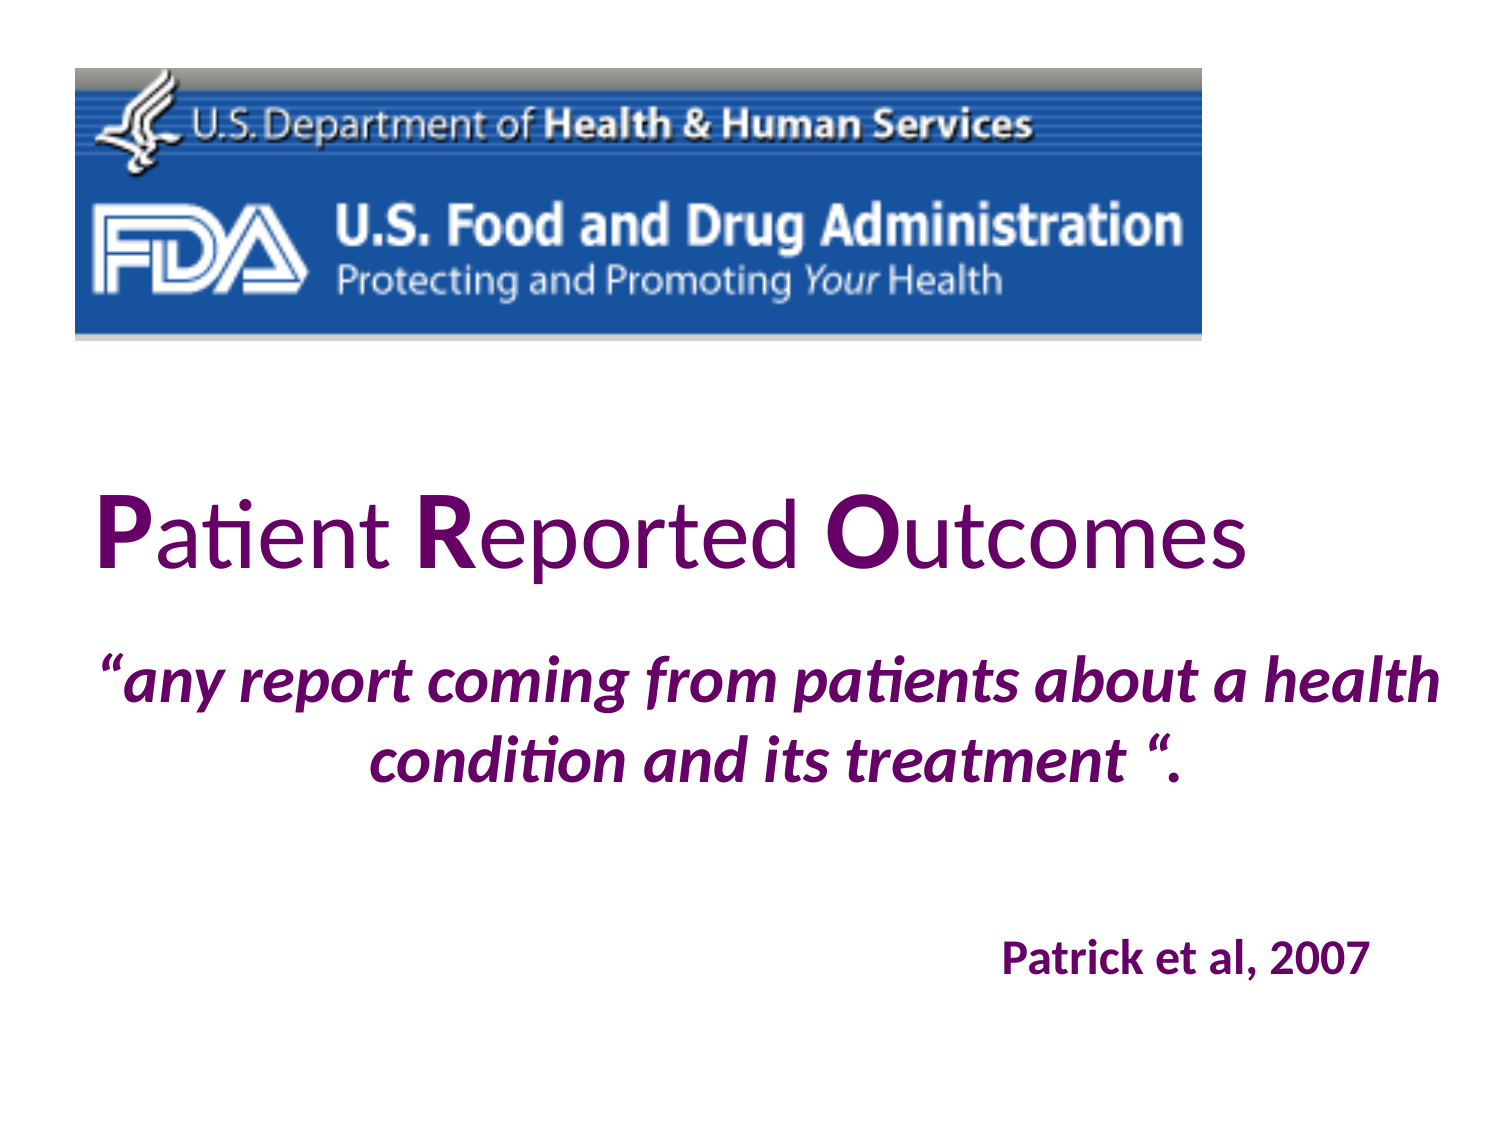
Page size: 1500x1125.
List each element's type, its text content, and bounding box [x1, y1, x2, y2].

text_box Patrick et al, 2007 [986, 917, 1386, 992]
text_box Patient Reported Outcomes “any report coming from patients about a health condition and its treatment “. [80, 448, 1474, 804]
picture [75, 68, 1202, 341]
